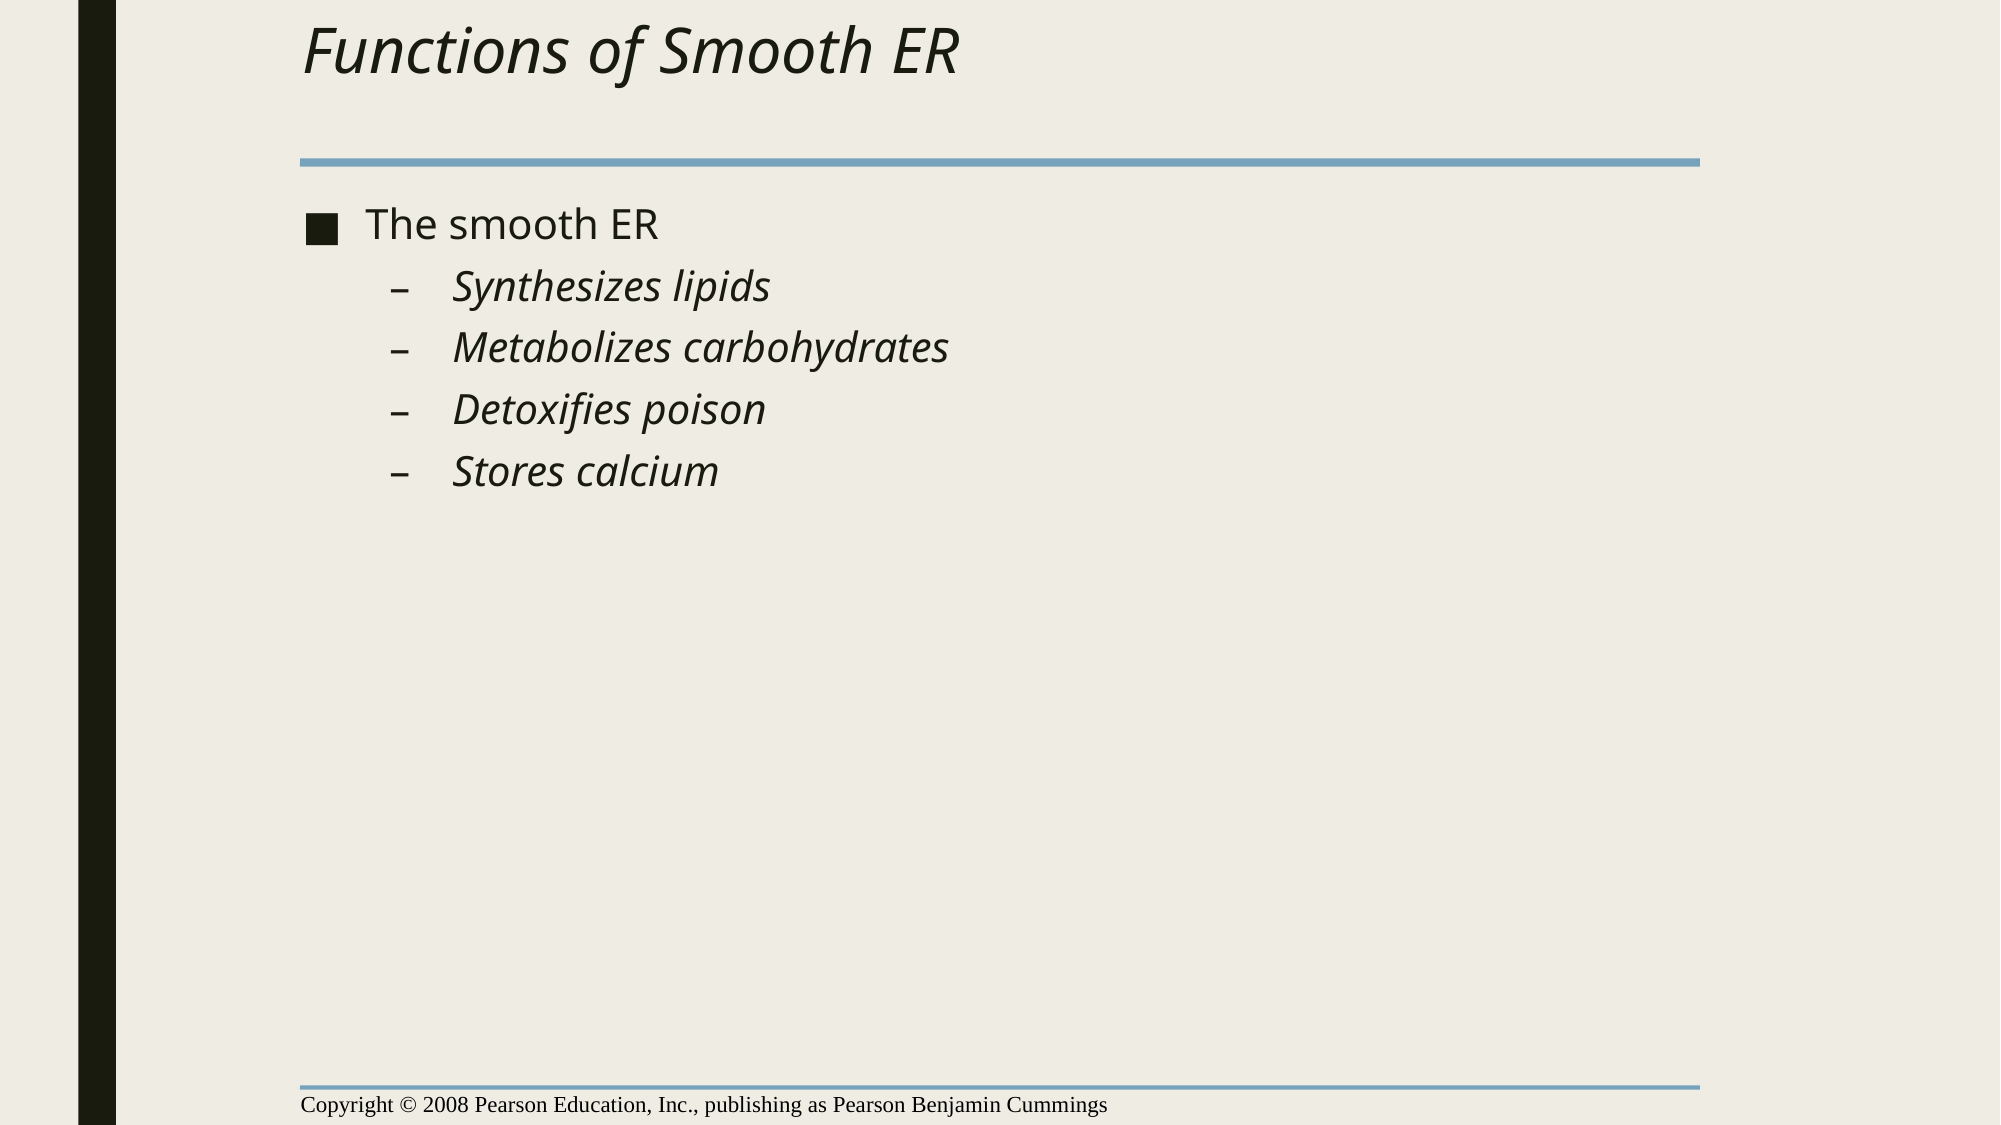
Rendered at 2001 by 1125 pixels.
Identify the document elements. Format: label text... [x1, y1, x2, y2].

list The smooth ER Synthesizes lipids Metabolizes carbohydrates Detoxifies poison Stores calcium [287, 194, 1688, 763]
title Functions of Smooth ER [287, 12, 1688, 96]
text_box Copyright © 2008 Pearson Education, Inc., publishing as Pearson Benjamin Cummings [285, 1082, 1186, 1125]
